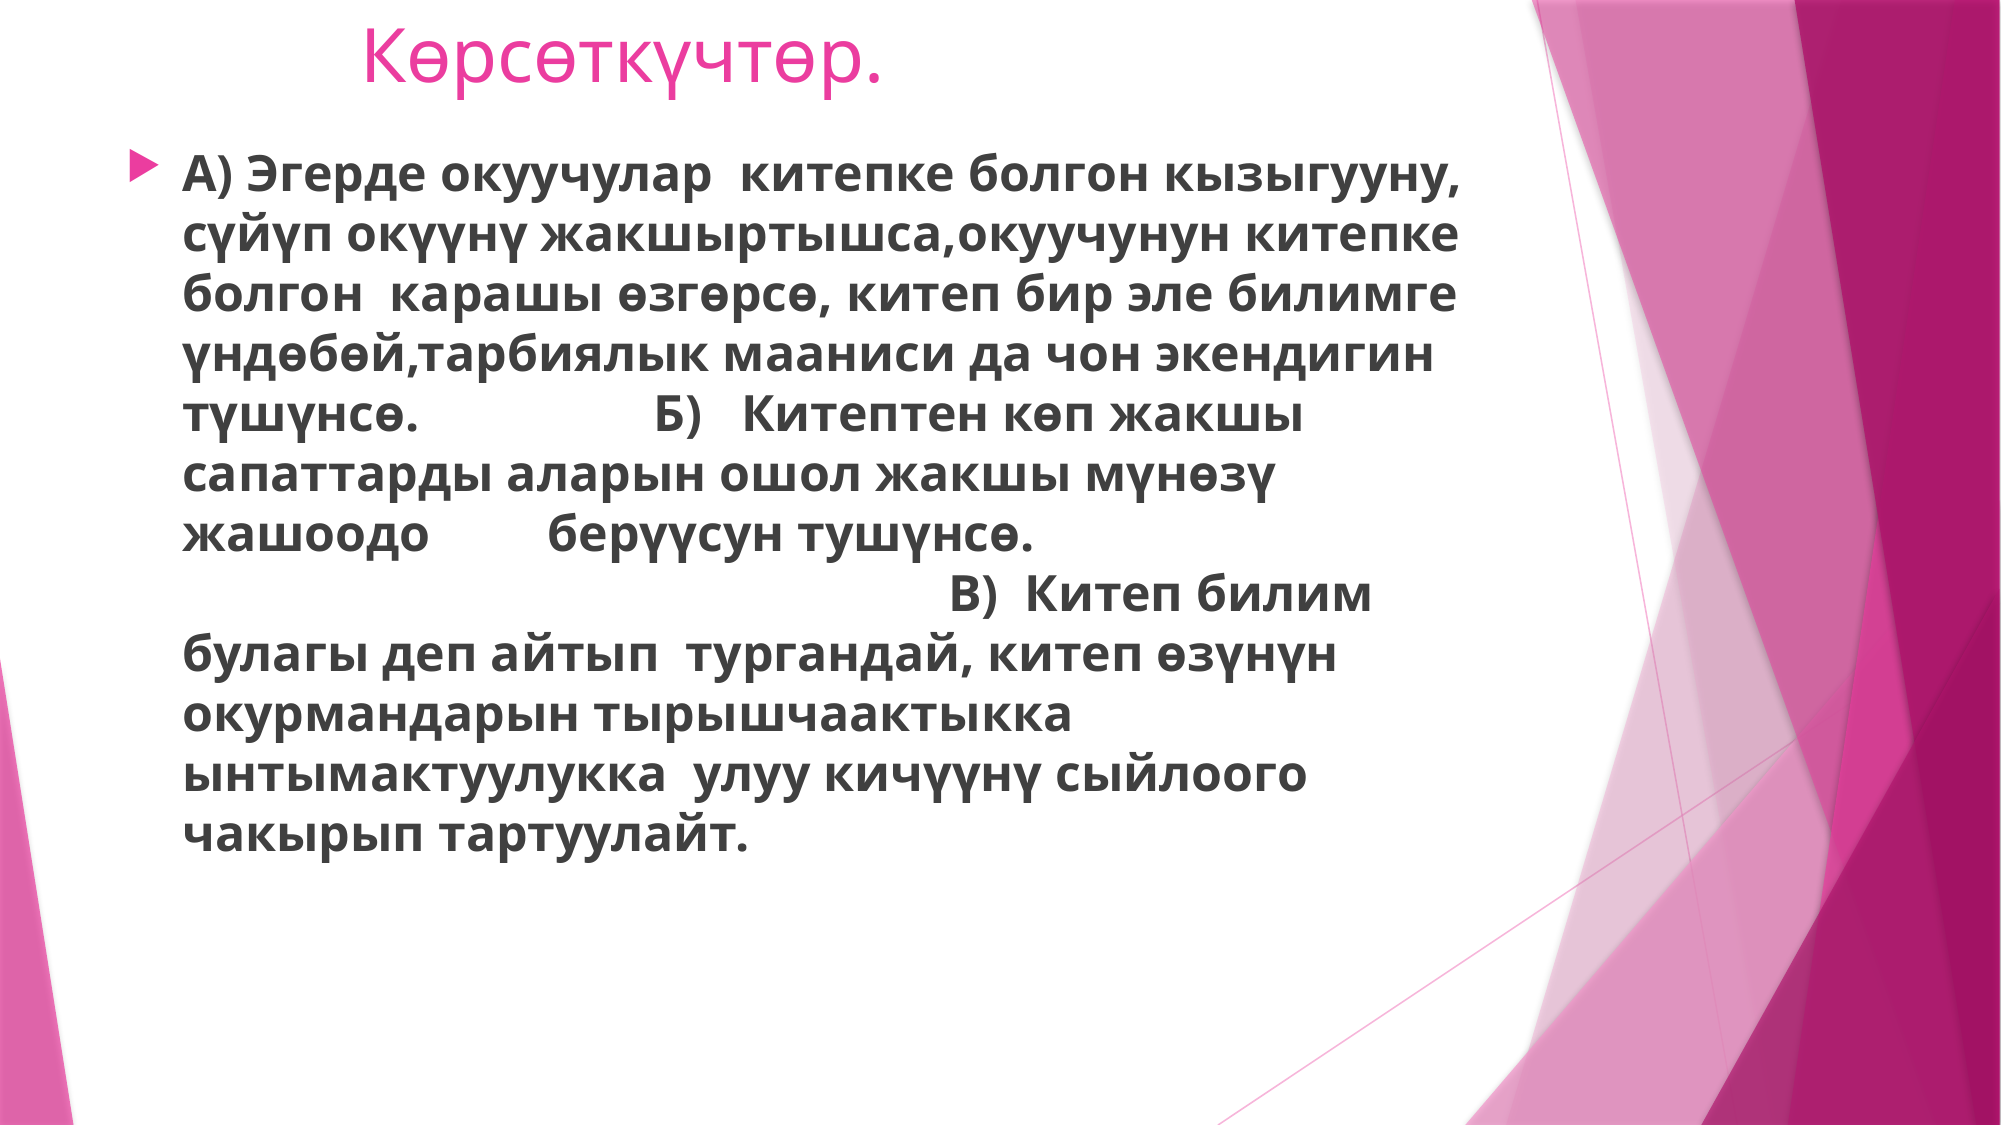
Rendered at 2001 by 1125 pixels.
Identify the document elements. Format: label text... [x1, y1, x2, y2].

title Көрсөткүчтөр. [111, 0, 1522, 133]
list А) Эгерде окуучулар китепке болгон кызыгууну, сүйүп окүүнү жакшыртышса,окуучунун китепке болгон карашы өзгөрсө, китеп бир эле билимге үндөбөй,тарбиялык мааниси да чон экендигин түшүнсө. Б) Китептен көп жакшы сапаттарды аларын ошол жакшы мүнөзү жашоодо берүүсун тушүнсө. В) Китеп билим булагы деп айтып тургандай, китеп өзүнүн окурмандарын тырышчаактыкка ынтымактуулукка улуу кичүүнү сыйлоого чакырып тартуулайт. [111, 133, 1522, 992]
